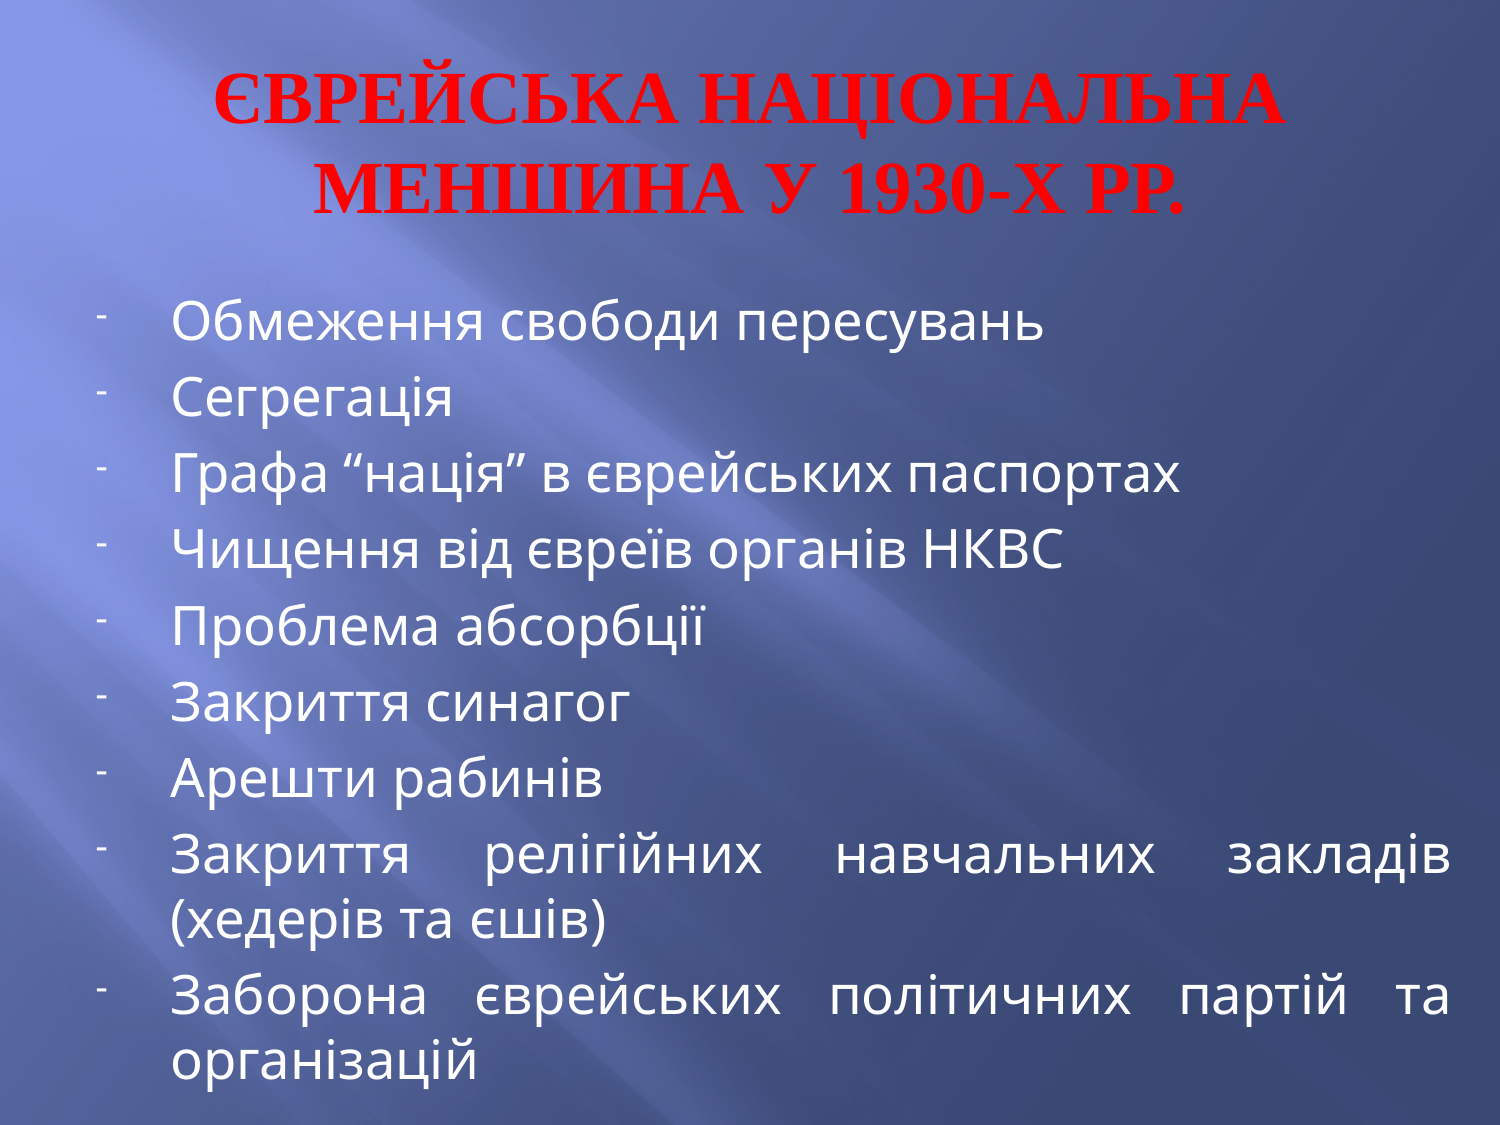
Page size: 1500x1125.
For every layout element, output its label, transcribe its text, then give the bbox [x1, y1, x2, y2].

list Обмеження свободи пересувань Сегрегація Графа “нація” в єврейських паспортах Чищення від євреїв органів НКВС Проблема абсорбції Закриття синагог Арешти рабинів Закриття релігійних навчальних закладів (хедерів та єшів) Заборона єврейських політичних партій та організацій [70, 278, 1467, 1099]
title ЄВРЕЙСЬКА НАЦІОНАЛЬНА МЕНШИНА У 1930-Х РР. [75, 45, 1425, 233]
